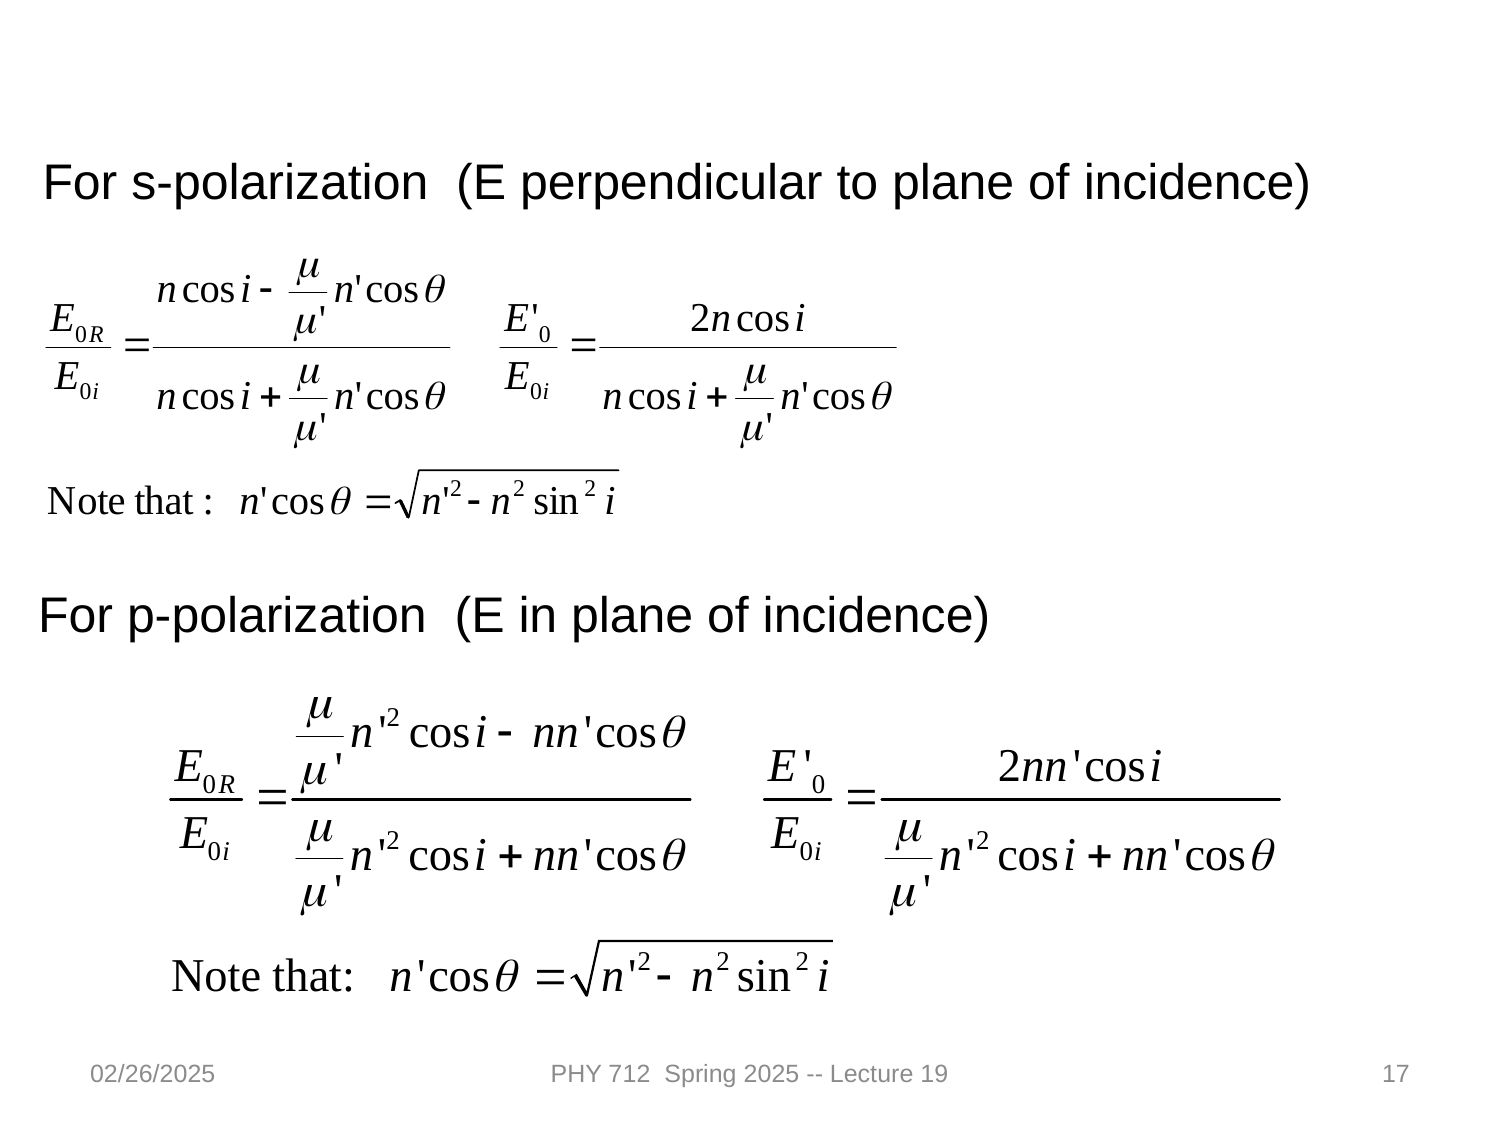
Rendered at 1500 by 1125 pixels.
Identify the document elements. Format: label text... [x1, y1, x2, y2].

text_box For s-polarization (E perpendicular to plane of incidence) [27, 141, 1477, 217]
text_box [162, 674, 1289, 1009]
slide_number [75, 1042, 425, 1103]
footer PHY 712 Spring 2025 -- Lecture 19 [512, 1042, 988, 1103]
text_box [39, 238, 905, 526]
text_box For p-polarization (E in plane of incidence) [23, 574, 1477, 650]
slide_number 17 [1074, 1042, 1425, 1103]
